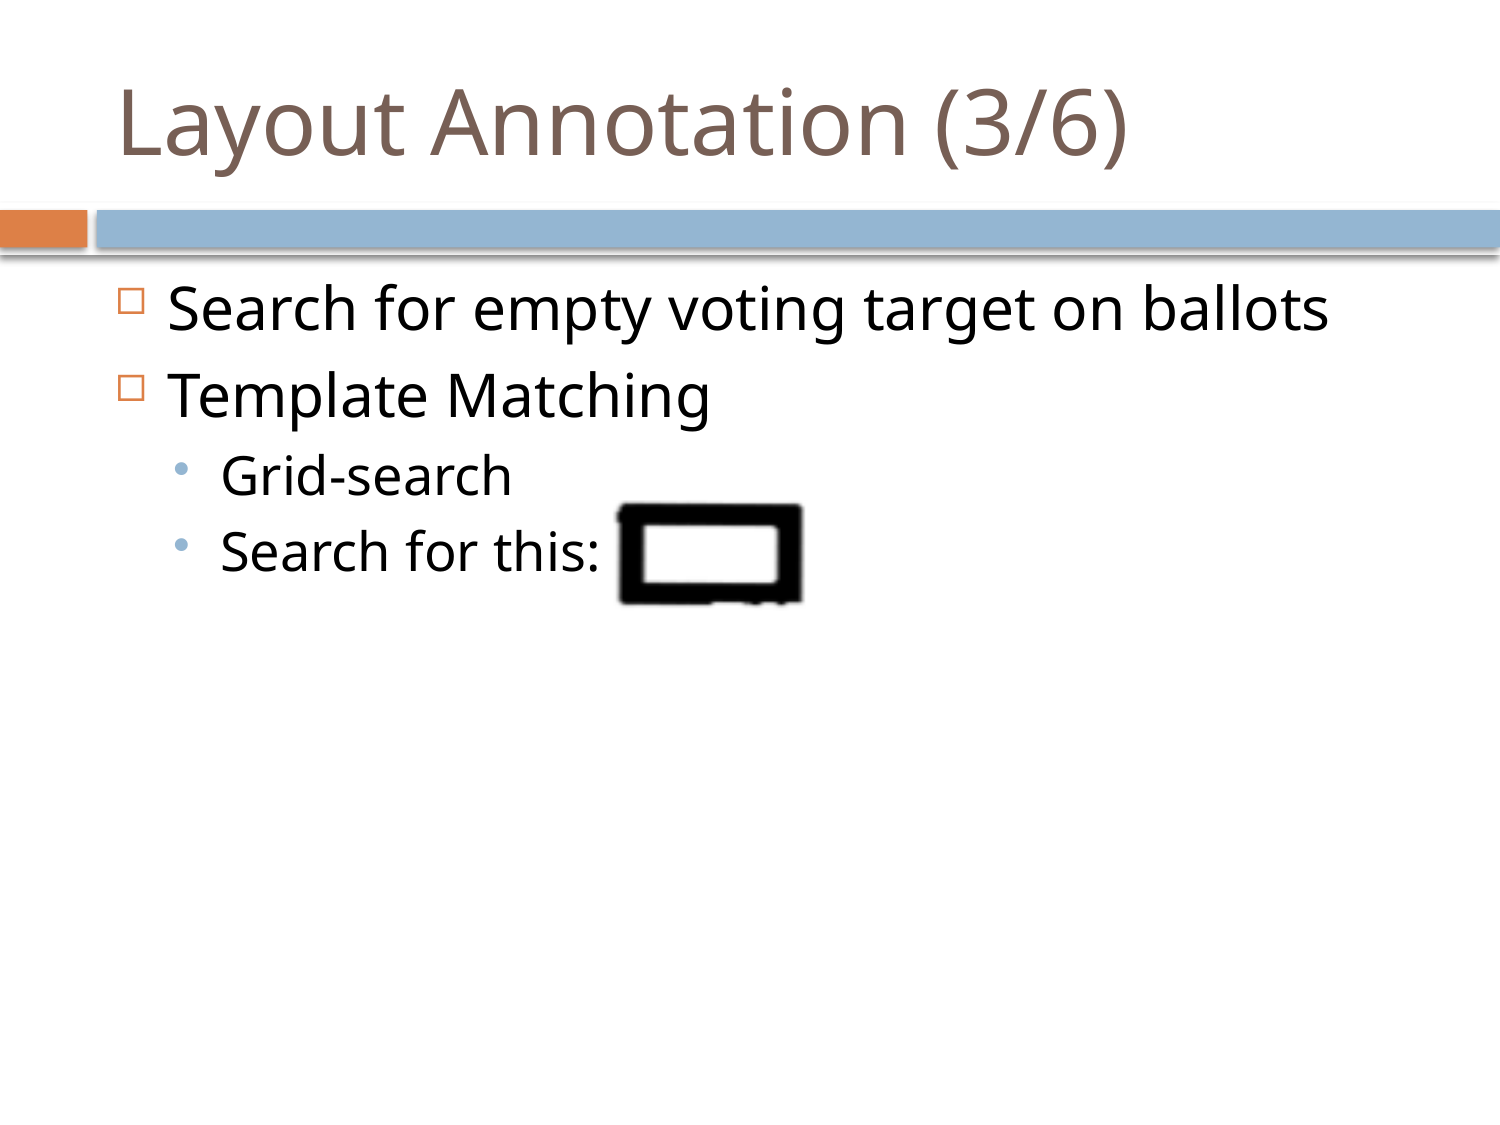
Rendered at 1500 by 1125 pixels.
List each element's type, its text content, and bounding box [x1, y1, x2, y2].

list Search for empty voting target on ballots Template Matching Grid-search Search for this: [100, 262, 1438, 1000]
title Layout Annotation (3/6) [100, 37, 1438, 200]
picture [612, 499, 808, 612]
